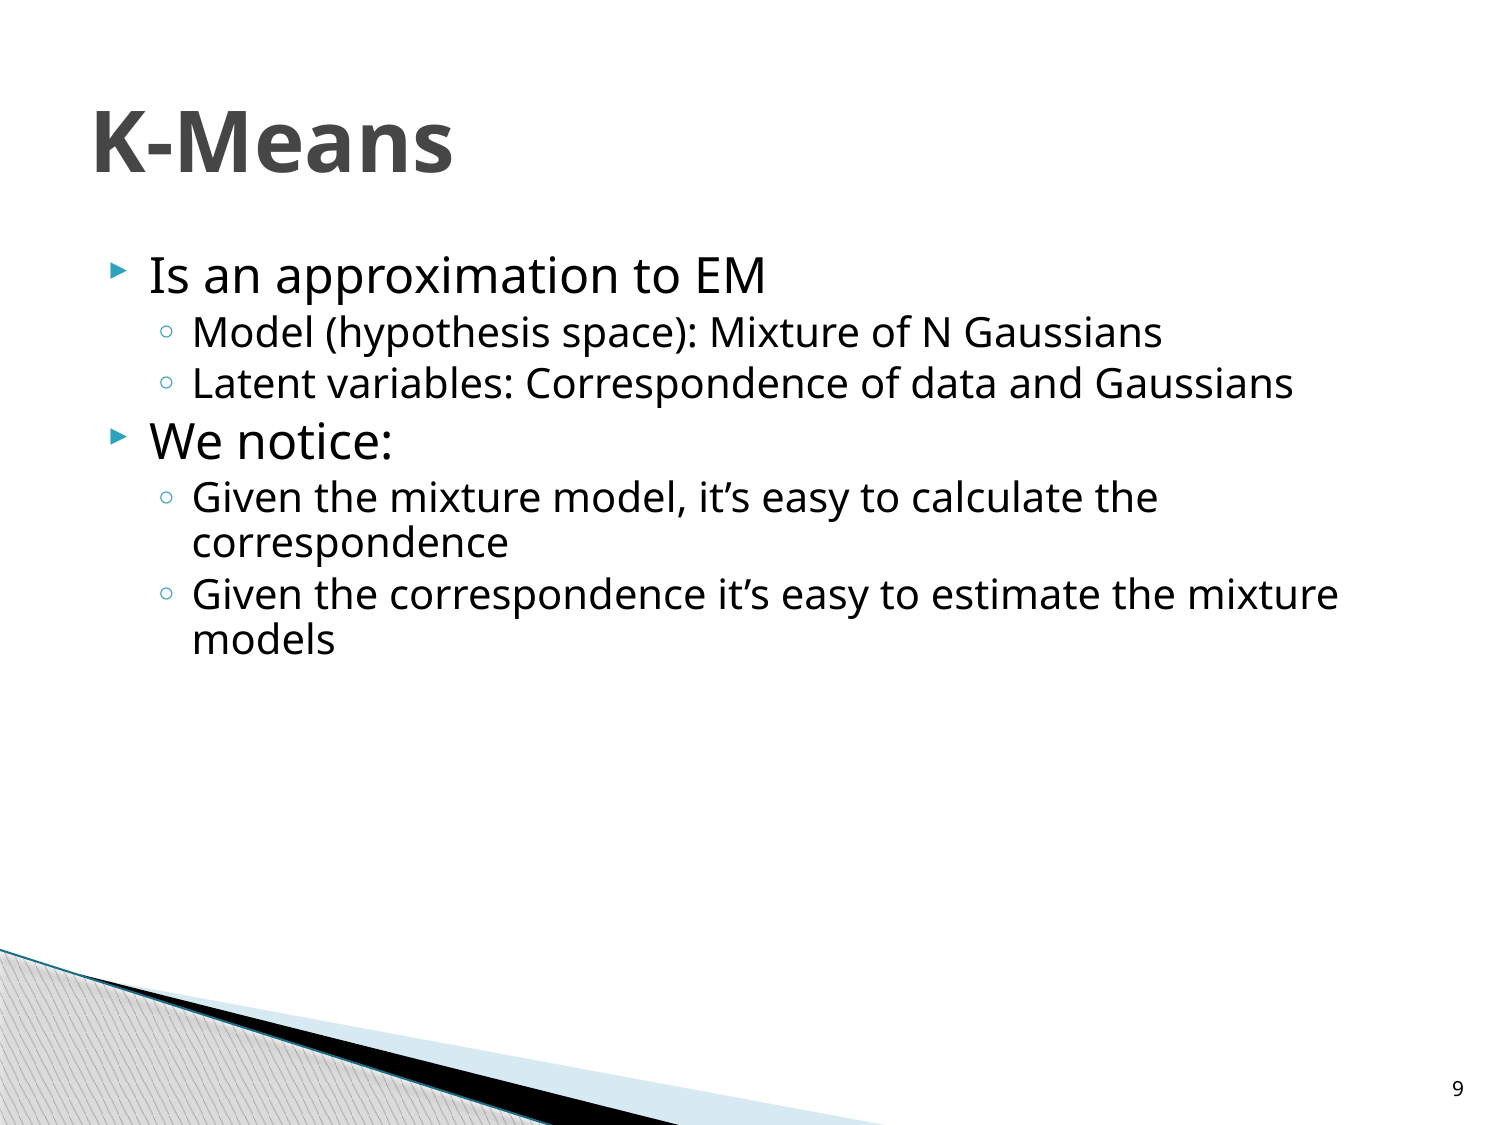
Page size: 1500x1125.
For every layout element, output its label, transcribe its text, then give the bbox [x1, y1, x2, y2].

list Is an approximation to EM Model (hypothesis space): Mixture of N Gaussians Latent variables: Correspondence of data and Gaussians We notice: Given the mixture model, it’s easy to calculate the correspondence Given the correspondence it’s easy to estimate the mixture models [75, 243, 1425, 986]
title K-Means [75, 45, 1425, 233]
slide_number 9 [1418, 1051, 1479, 1112]
